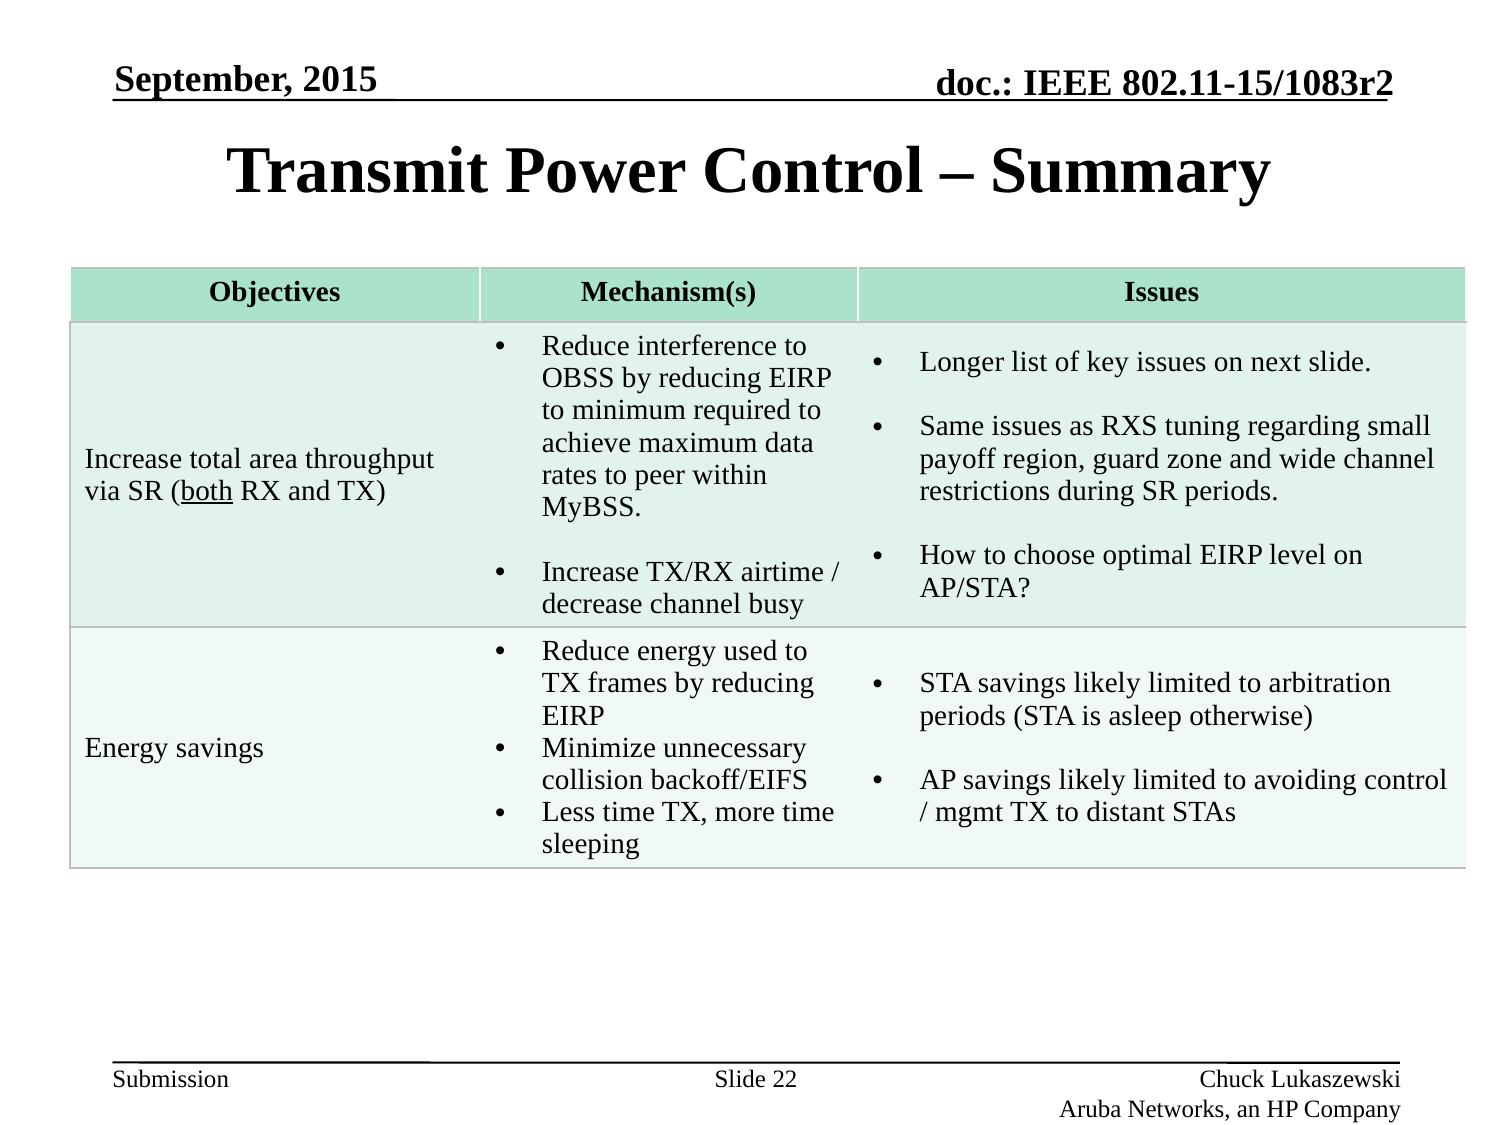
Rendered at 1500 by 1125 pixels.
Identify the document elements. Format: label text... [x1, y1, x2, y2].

table_header Issues [859, 269, 1465, 321]
title Transmit Power Control – Summary [112, 112, 1388, 219]
table_cell Increase total area throughput via SR (both RX and TX) [71, 323, 480, 626]
table_cell STA savings likely limited to arbitration periods (STA is asleep otherwise) AP savings likely limited to avoiding control / mgmt TX to distant STAs [858, 628, 1466, 867]
footer Chuck Lukaszewski Aruba Networks, an HP Company [878, 1061, 1402, 1113]
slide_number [114, 54, 423, 100]
table_cell Reduce interference to OBSS by reducing EIRP to minimum required to achieve maximum data rates to peer within MyBSS. Increase TX/RX airtime / decrease channel busy [480, 323, 858, 626]
table_cell Longer list of key issues on next slide. Same issues as RXS tuning regarding small payoff region, guard zone and wide channel restrictions during SR periods. How to choose optimal EIRP level on AP/STA? [858, 323, 1466, 626]
table_cell Energy savings [71, 628, 480, 867]
slide_number Slide 22 [712, 1061, 800, 1123]
table_header Mechanism(s) [481, 269, 857, 321]
table_cell Reduce energy used to TX frames by reducing EIRP Minimize unnecessary collision backoff/EIFS Less time TX, more time sleeping [480, 628, 858, 867]
table_header Objectives [71, 269, 479, 321]
